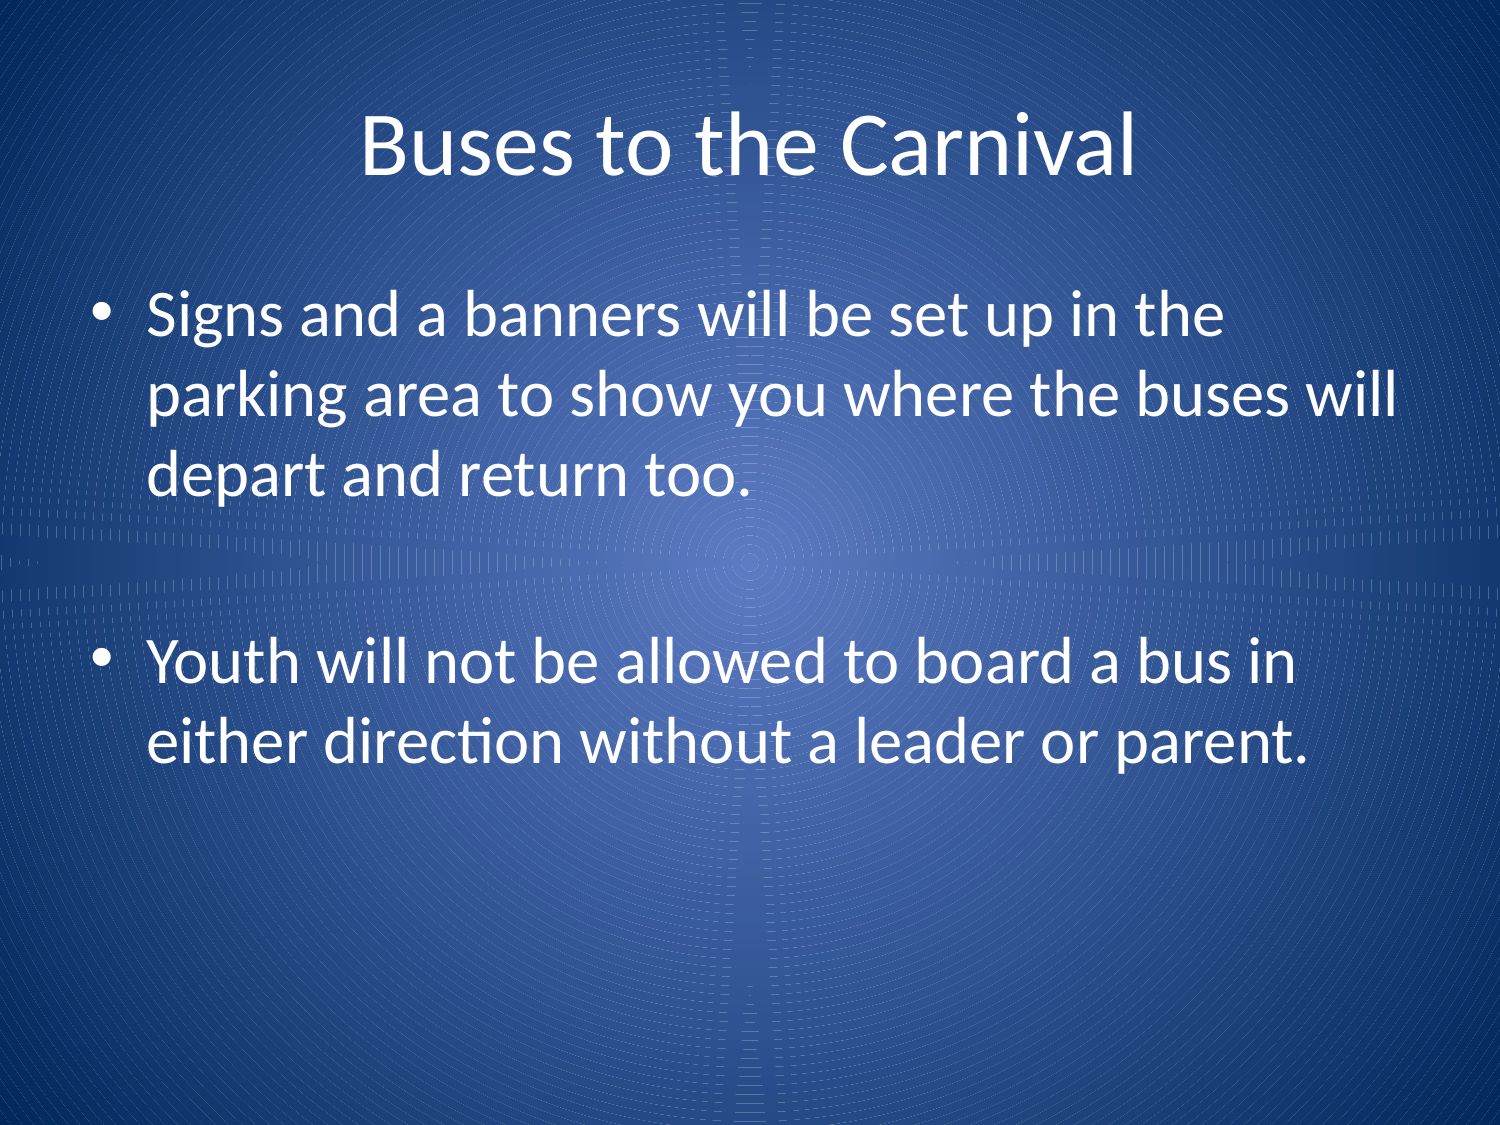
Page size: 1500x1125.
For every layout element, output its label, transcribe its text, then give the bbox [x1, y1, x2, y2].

list Signs and a banners will be set up in the parking area to show you where the buses will depart and return too. Youth will not be allowed to board a bus in either direction without a leader or parent. [75, 262, 1425, 1005]
title Buses to the Carnival [75, 45, 1425, 233]
